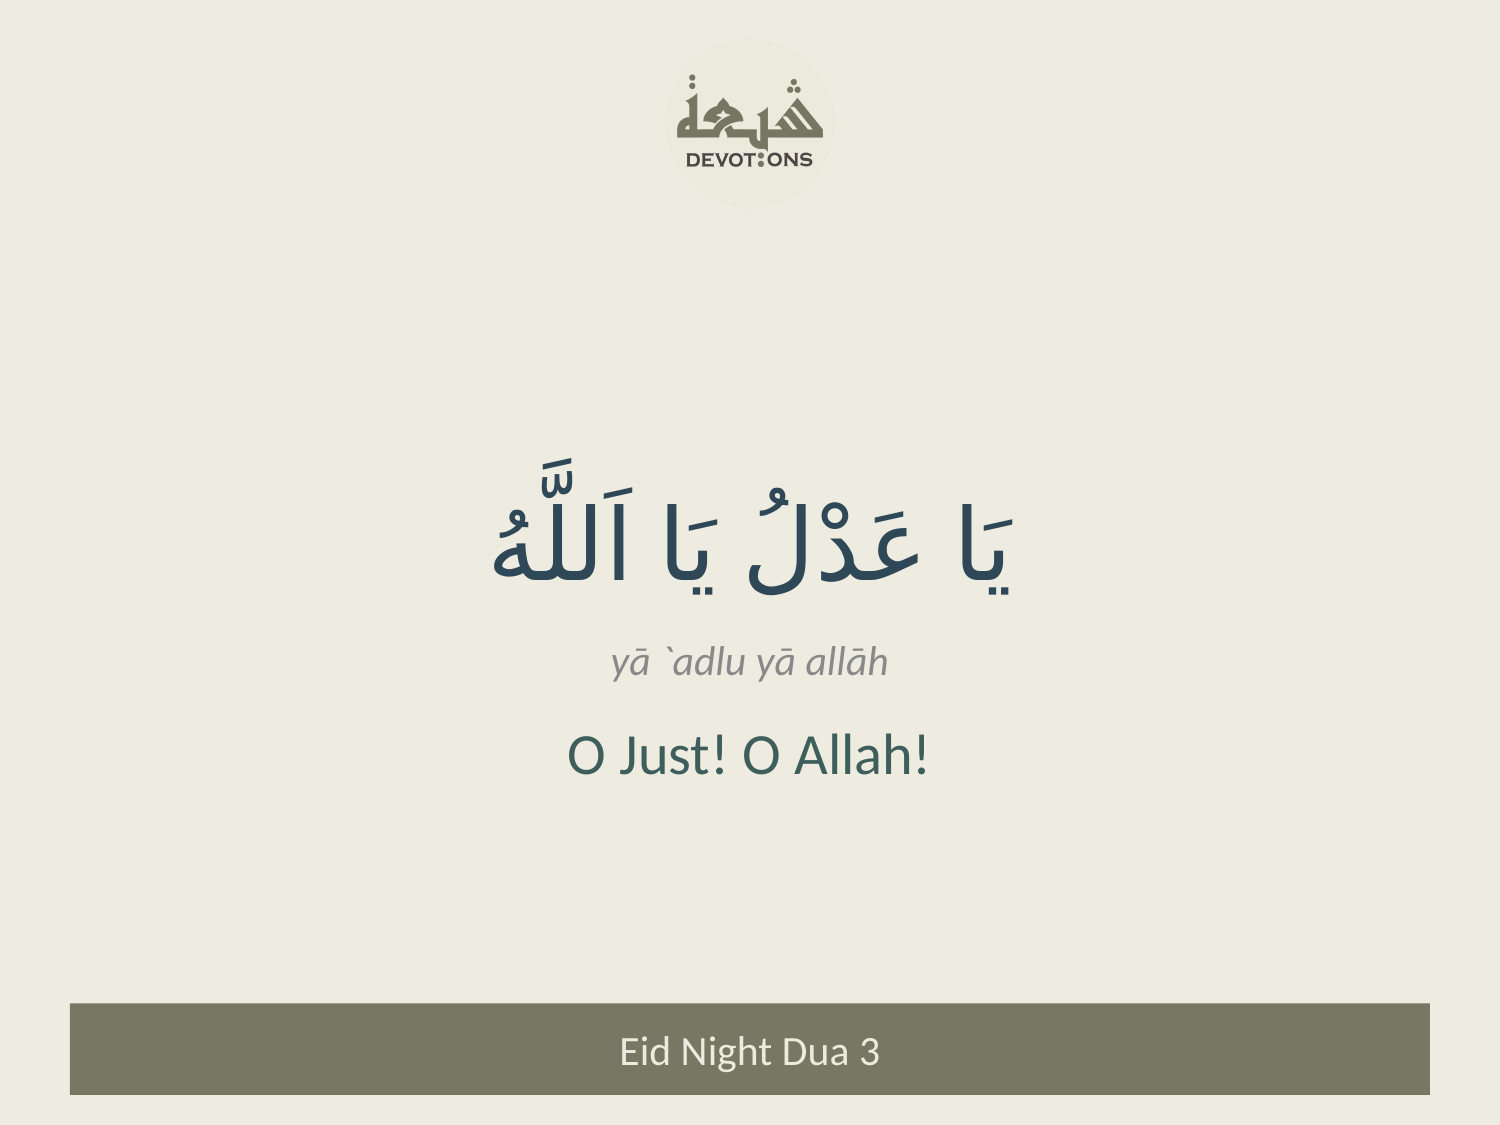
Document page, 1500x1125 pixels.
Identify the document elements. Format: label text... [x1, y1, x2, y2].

picture [656, 29, 844, 203]
list Eid Night Dua 3 [69, 1003, 1430, 1095]
list يَا عَدْلُ يَا اَللَّهُ yā `adlu yā allāh O Just! O Allah! [69, 203, 1430, 1003]
